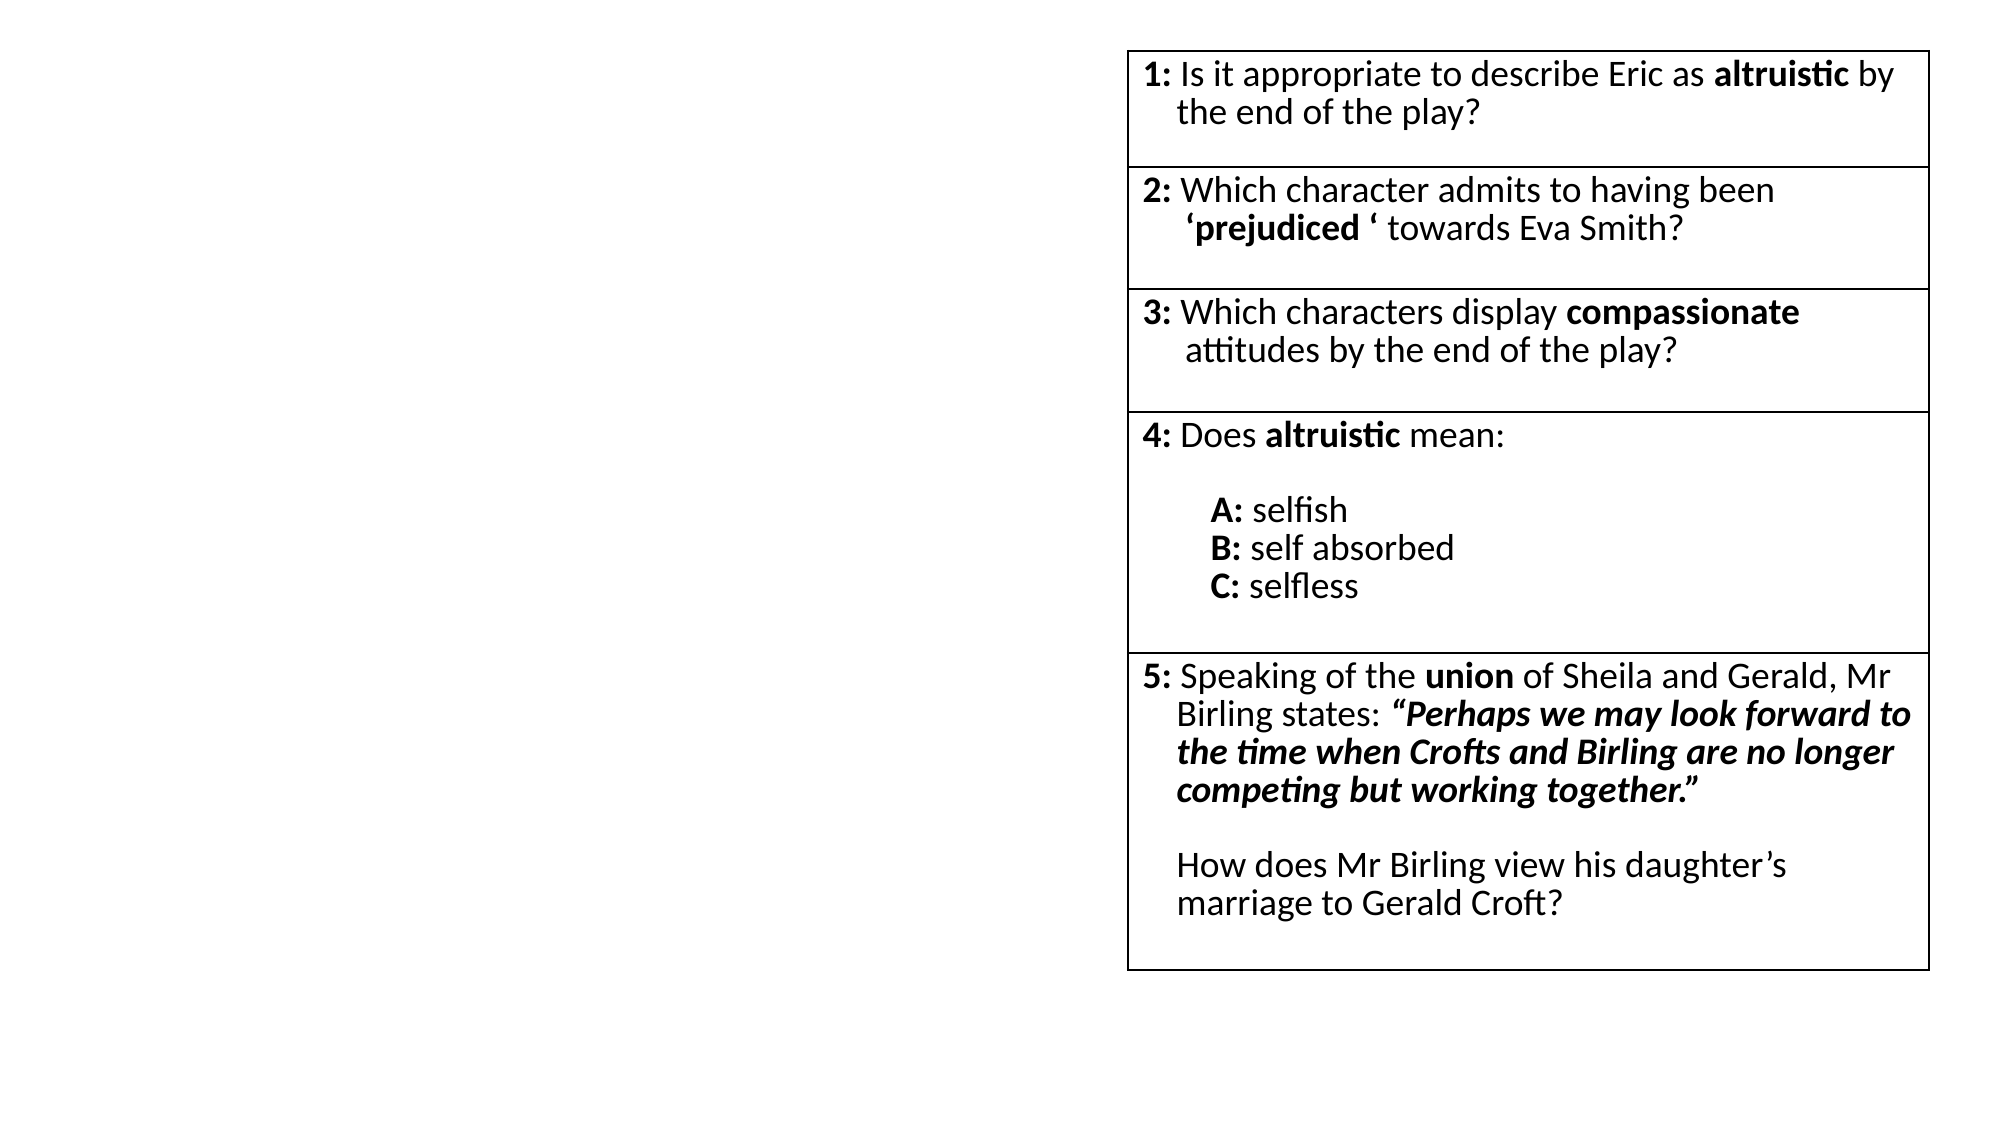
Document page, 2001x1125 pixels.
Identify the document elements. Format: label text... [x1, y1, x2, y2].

table_cell 3: Which characters display compassionate attitudes by the end of the play? [1129, 290, 1928, 411]
table_header 1: Is it appropriate to describe Eric as altruistic by the end of the play? [1129, 52, 1928, 166]
table_cell 5: Speaking of the union of Sheila and Gerald, Mr Birling states: “Perhaps we may look forward to the time when Crofts and Birling are no longer competing but working together.” How does Mr Birling view his daughter’s marriage to Gerald Croft? [1129, 654, 1928, 969]
table_cell 4: Does altruistic mean: A: selfish B: self absorbed C: selfless [1129, 413, 1928, 652]
table_cell 2: Which character admits to having been ‘prejudiced ‘ towards Eva Smith? [1129, 168, 1928, 288]
